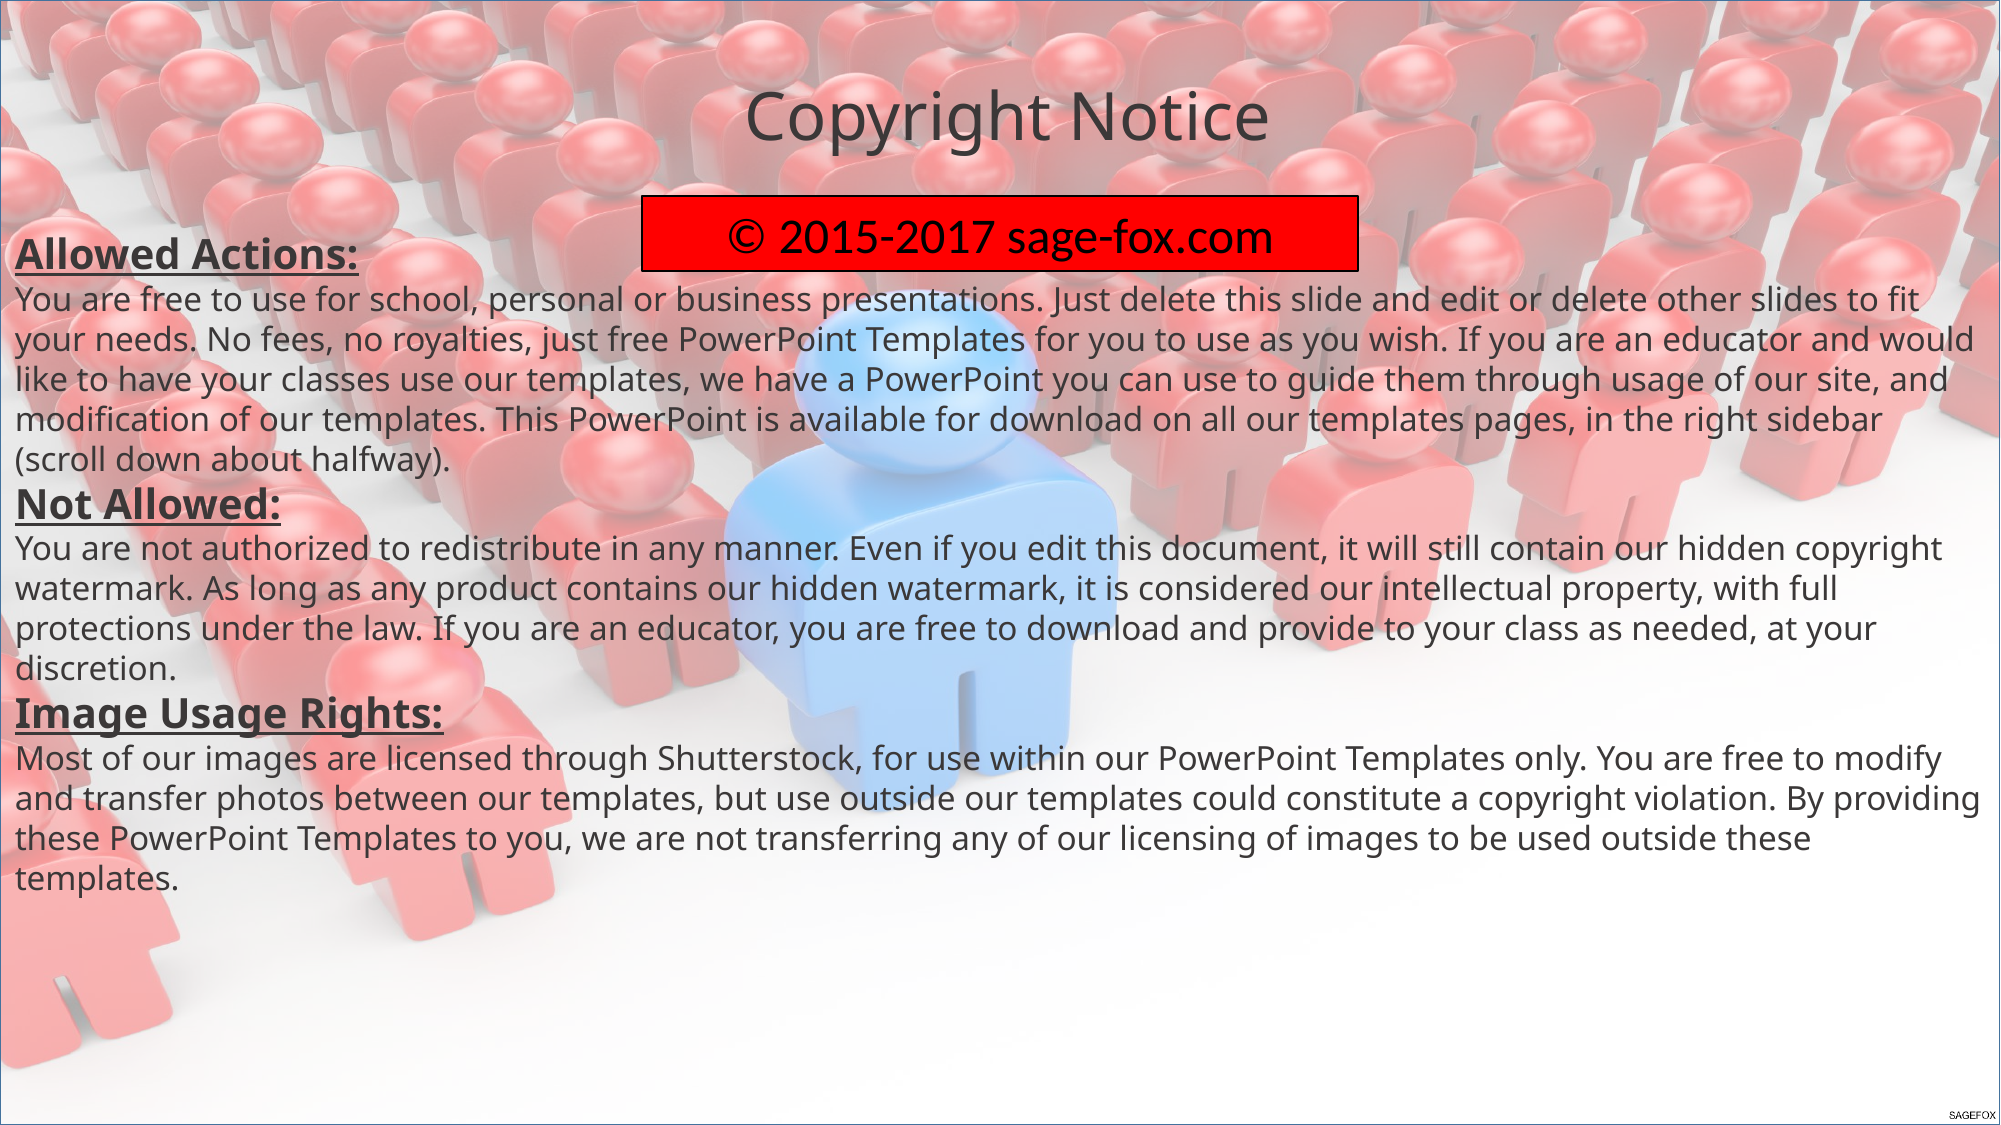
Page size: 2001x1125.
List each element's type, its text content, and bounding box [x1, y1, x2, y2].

text_box Allowed Actions: You are free to use for school, personal or business presentations. Just delete this slide and edit or delete other slides to fit your needs. No fees, no royalties, just free PowerPoint Templates for you to use as you wish. If you are an educator and would like to have your classes use our templates, we have a PowerPoint you can use to guide them through usage of our site, and modification of our templates. This PowerPoint is available for download on all our templates pages, in the right sidebar (scroll down about halfway). Not Allowed: You are not authorized to redistribute in any manner. Even if you edit this document, it will still contain our hidden copyright watermark. As long as any product contains our hidden watermark, it is considered our intellectual property, with full protections under the law. If you are an educator, you are free to download and provide to your class as needed, at your discretion. Image Usage Rights: Most of our images are licensed through Shutterstock, for use within our PowerPoint Templates only. You are free to modify and transfer photos between our templates, but use outside our templates could constitute a copyright violation. By providing these PowerPoint Templates to you, we are not transferring any of our licensing of images to be used outside these templates. [0, 0, 2000, 1125]
title Copyright Notice [493, 60, 1524, 178]
text_box © 2015-2017 sage-fox.com [641, 196, 1358, 272]
